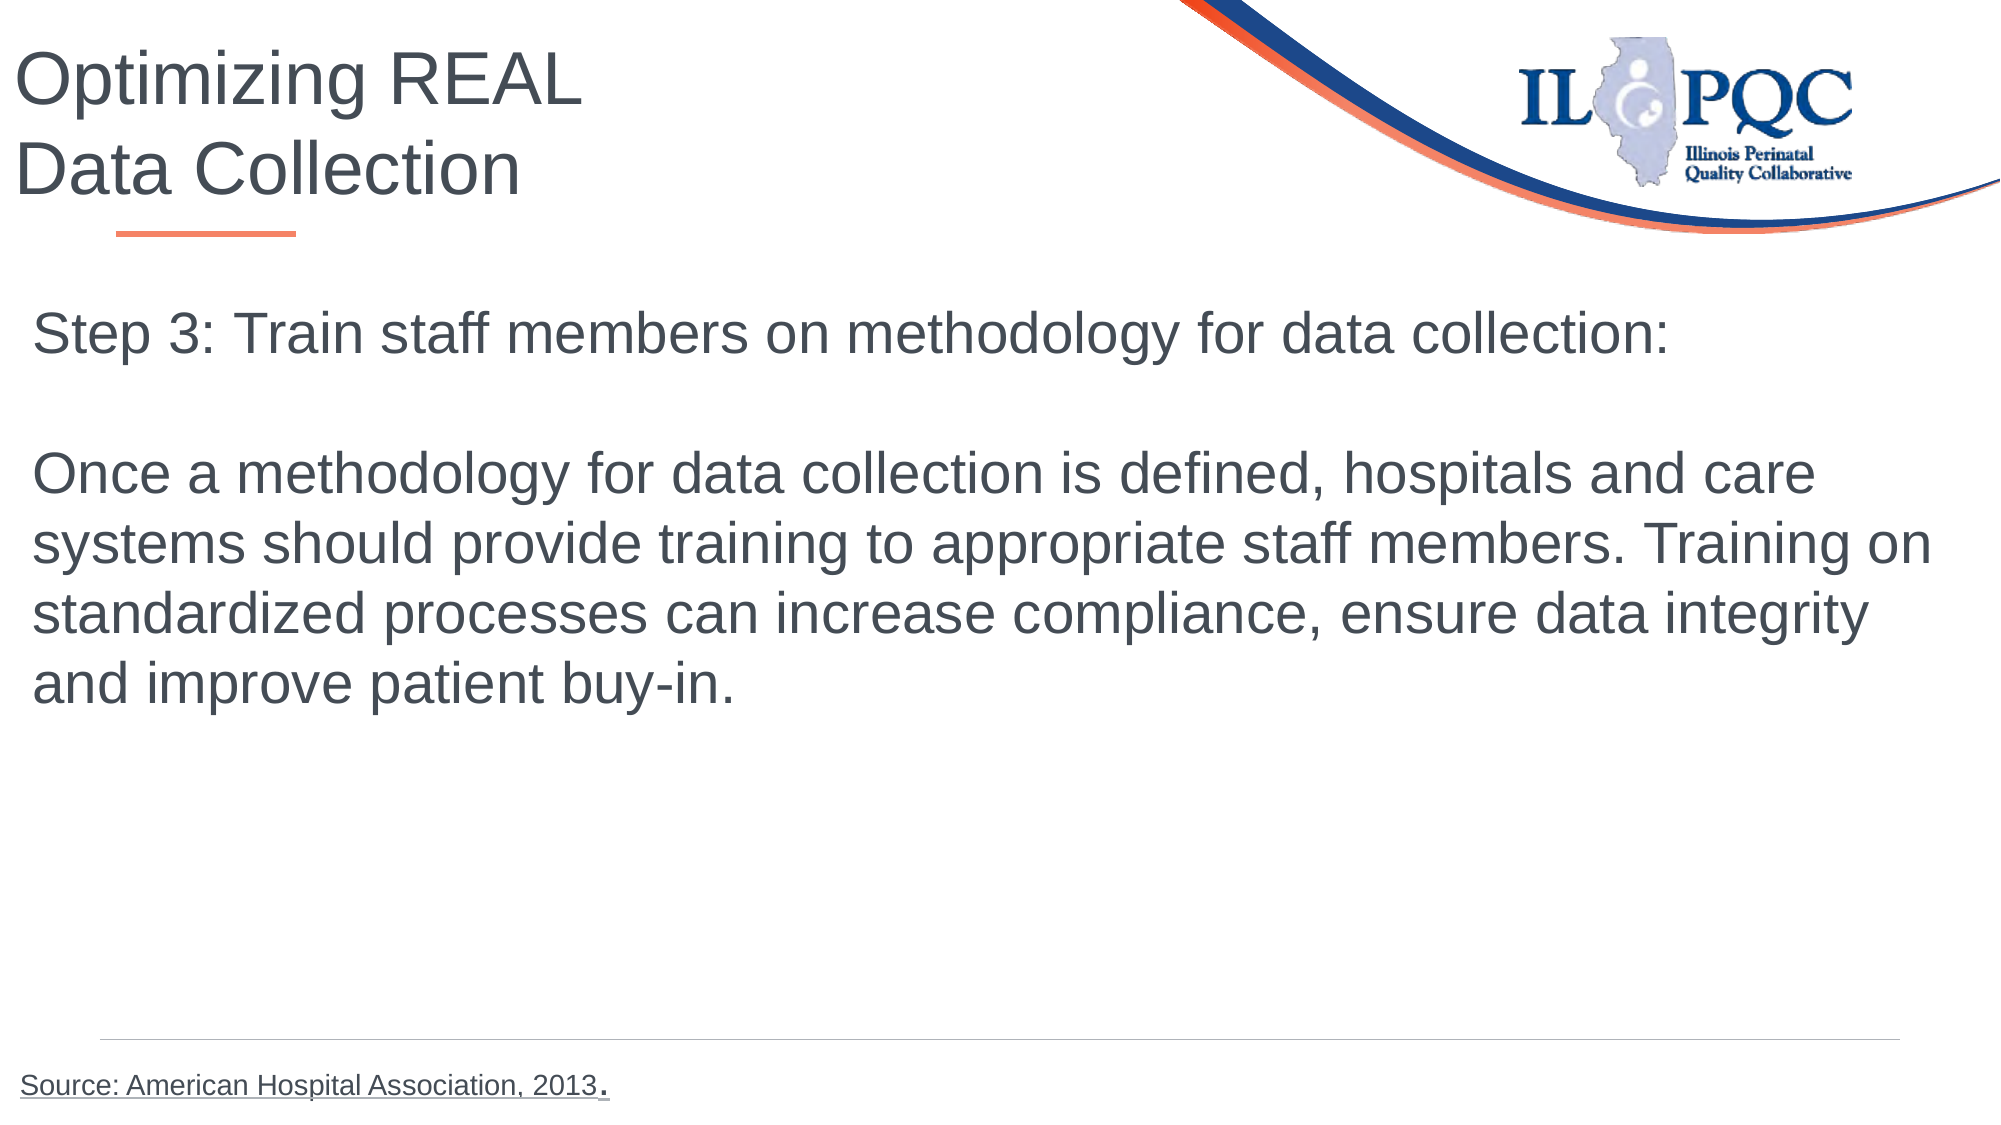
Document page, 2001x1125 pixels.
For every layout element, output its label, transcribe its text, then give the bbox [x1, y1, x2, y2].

text_box Step 3: Train staff members on methodology for data collection: Once a methodology for data collection is defined, hospitals and care systems should provide training to appropriate staff members. Training on standardized processes can increase compliance, ensure data integrity and improve patient buy-in. [17, 287, 1980, 723]
title Optimizing REAL Data Collection [12, 23, 1179, 214]
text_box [1179, 0, 2000, 235]
text_box Source: American Hospital Association, 2013. [17, 1049, 1822, 1105]
